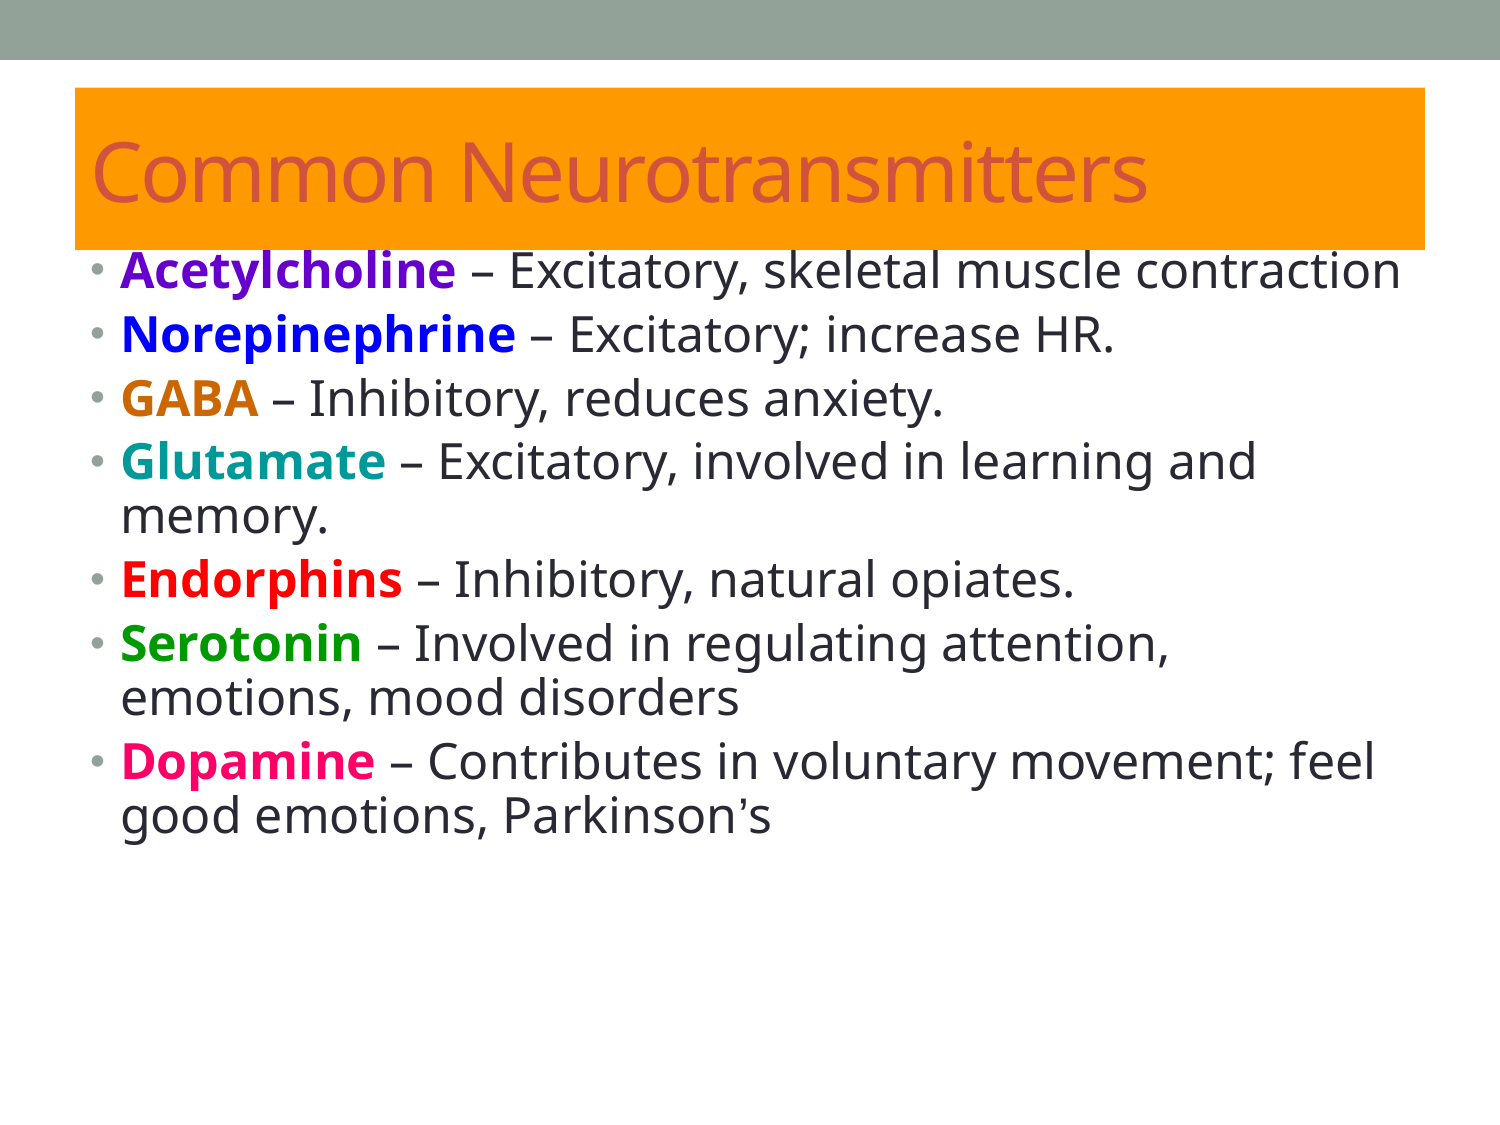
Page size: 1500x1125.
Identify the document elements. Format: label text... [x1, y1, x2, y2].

list Acetylcholine – Excitatory, skeletal muscle contraction Norepinephrine – Excitatory; increase HR. GABA – Inhibitory, reduces anxiety. Glutamate – Excitatory, involved in learning and memory. Endorphins – Inhibitory, natural opiates. Serotonin – Involved in regulating attention, emotions, mood disorders Dopamine – Contributes in voluntary movement; feel good emotions, Parkinson’s [75, 237, 1425, 1100]
title Common Neurotransmitters [75, 87, 1425, 237]
